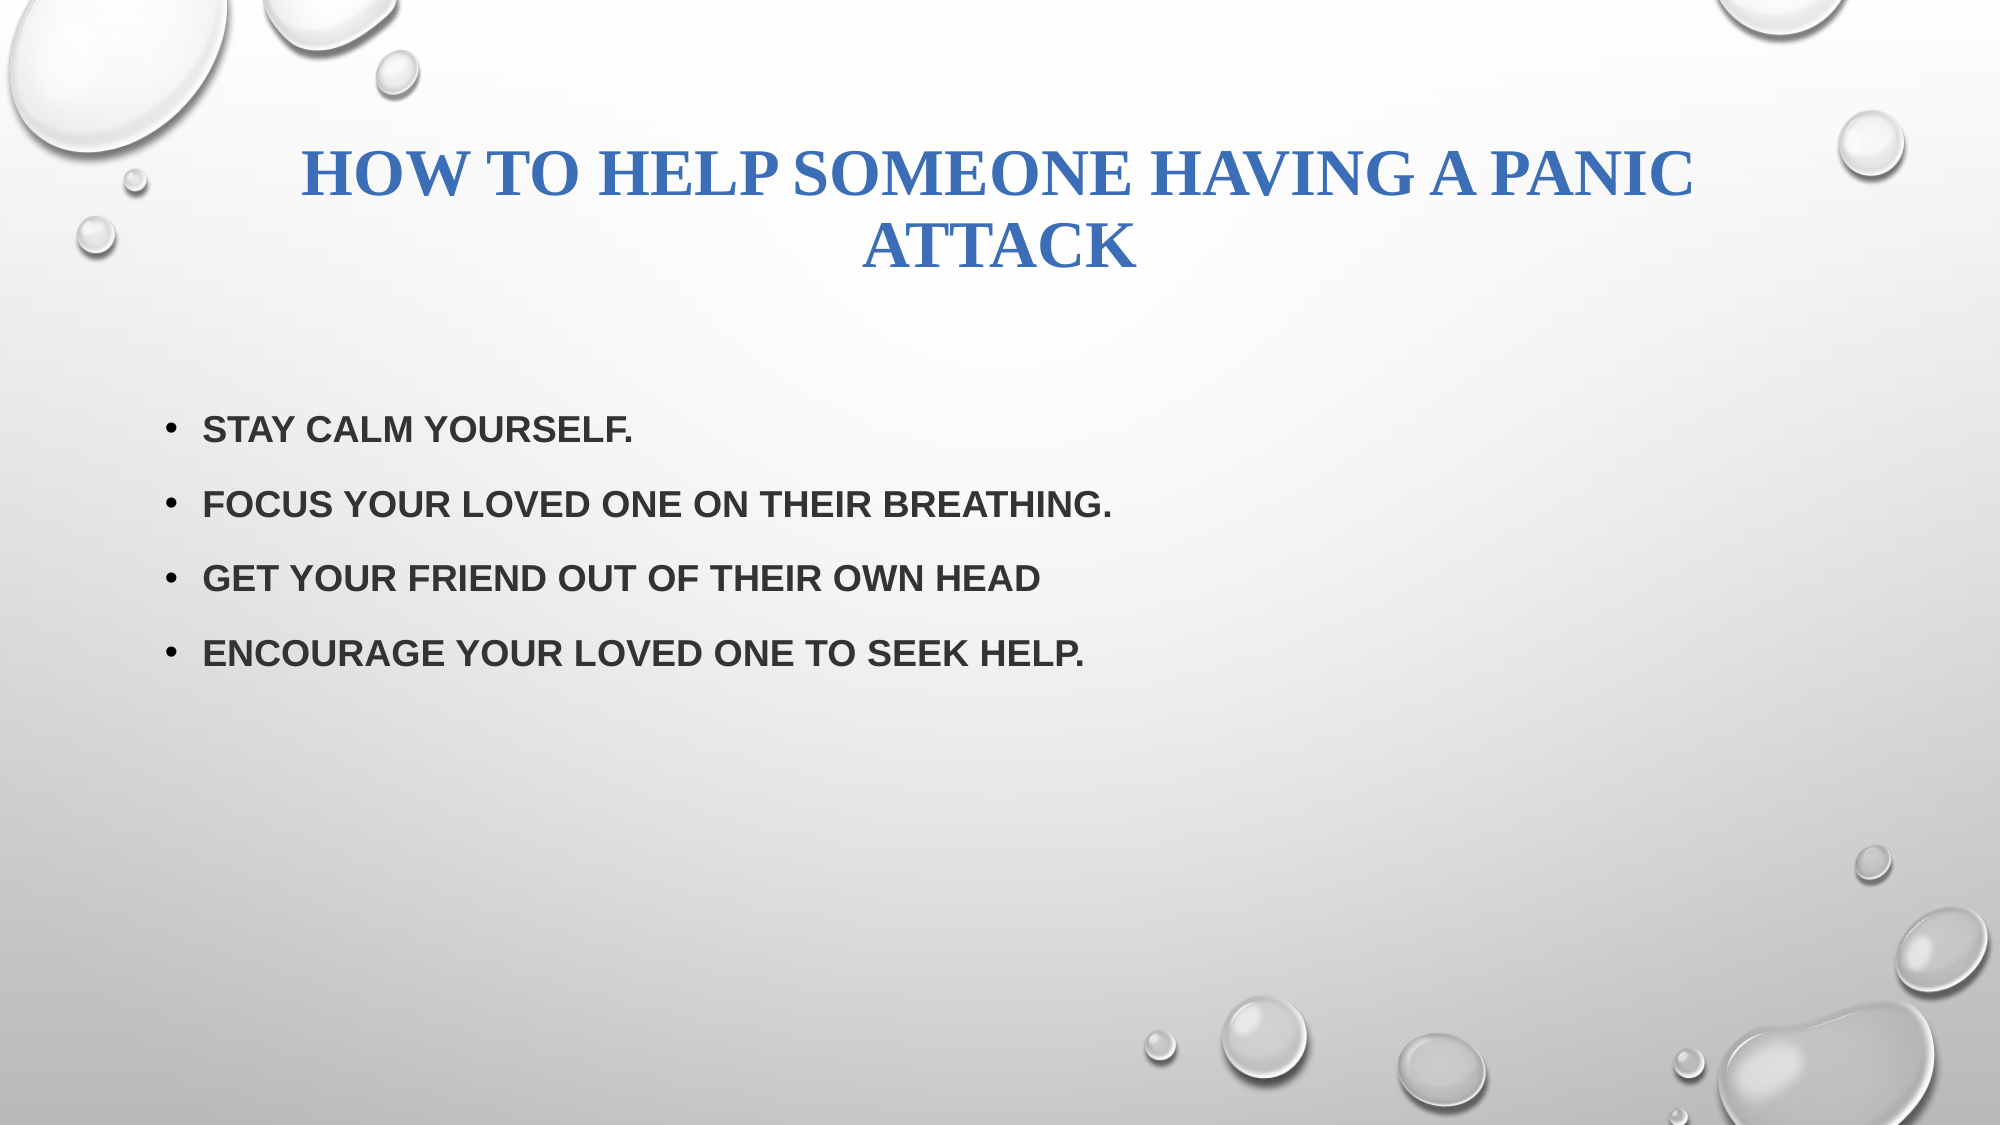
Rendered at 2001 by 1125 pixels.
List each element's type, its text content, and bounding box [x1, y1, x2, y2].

picture [0, 0, 2000, 1125]
title How to help someone having a panic attack [149, 101, 1851, 364]
list Stay calm yourself. Focus your loved one on their breathing. Get your friend out of their own head Encourage your loved one to seek help. [149, 388, 1850, 950]
